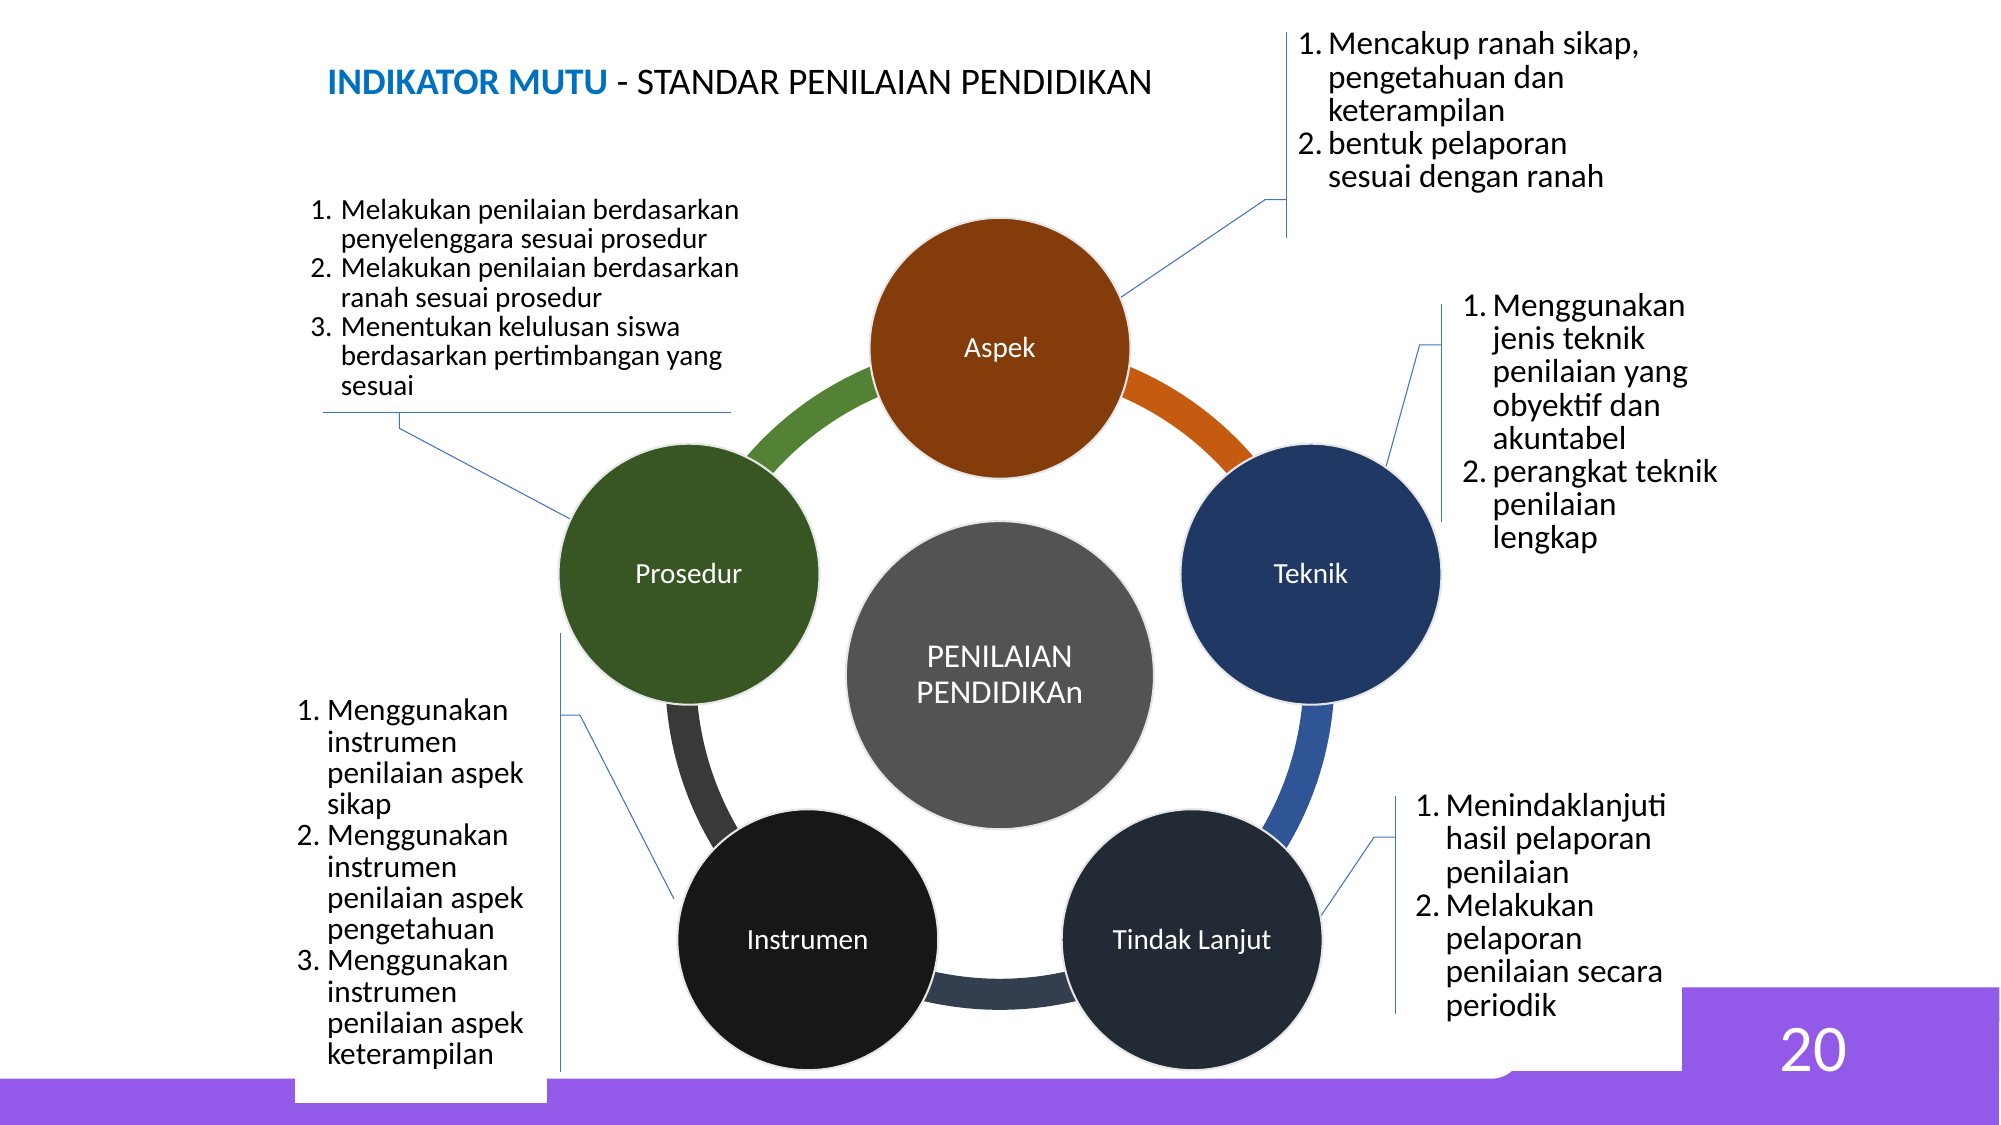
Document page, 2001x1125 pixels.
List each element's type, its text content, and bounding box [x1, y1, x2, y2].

text_box INDIKATOR MUTU - STANDAR PENILAIAN PENDIDIKAN [312, 49, 1169, 110]
table_header Melakukan penilaian berdasarkan penyelenggara sesuai prosedur Melakukan penilaian berdasarkan ranah sesuai prosedur Menentukan kelulusan siswa berdasarkan pertimbangan yang sesuai [308, 155, 762, 402]
slide_number 20 [1412, 1015, 1863, 1076]
table_header Menindaklanjuti hasil pelaporan penilaian Melakukan pelaporan penilaian secara periodik [1414, 791, 1682, 1071]
table_header Menggunakan instrumen penilaian aspek sikap Menggunakan instrumen penilaian aspek pengetahuan Menggunakan instrumen penilaian aspek keterampilan [295, 615, 547, 1103]
table_header Mencakup ranah sikap, pengetahuan dan keterampilan bentuk pelaporan sesuai dengan ranah [1297, 29, 1643, 269]
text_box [371, 237, 1628, 1051]
table_header Menggunakan jenis teknik penilaian yang obyektif dan akuntabel perangkat teknik penilaian lengkap [1628, 290, 1723, 611]
